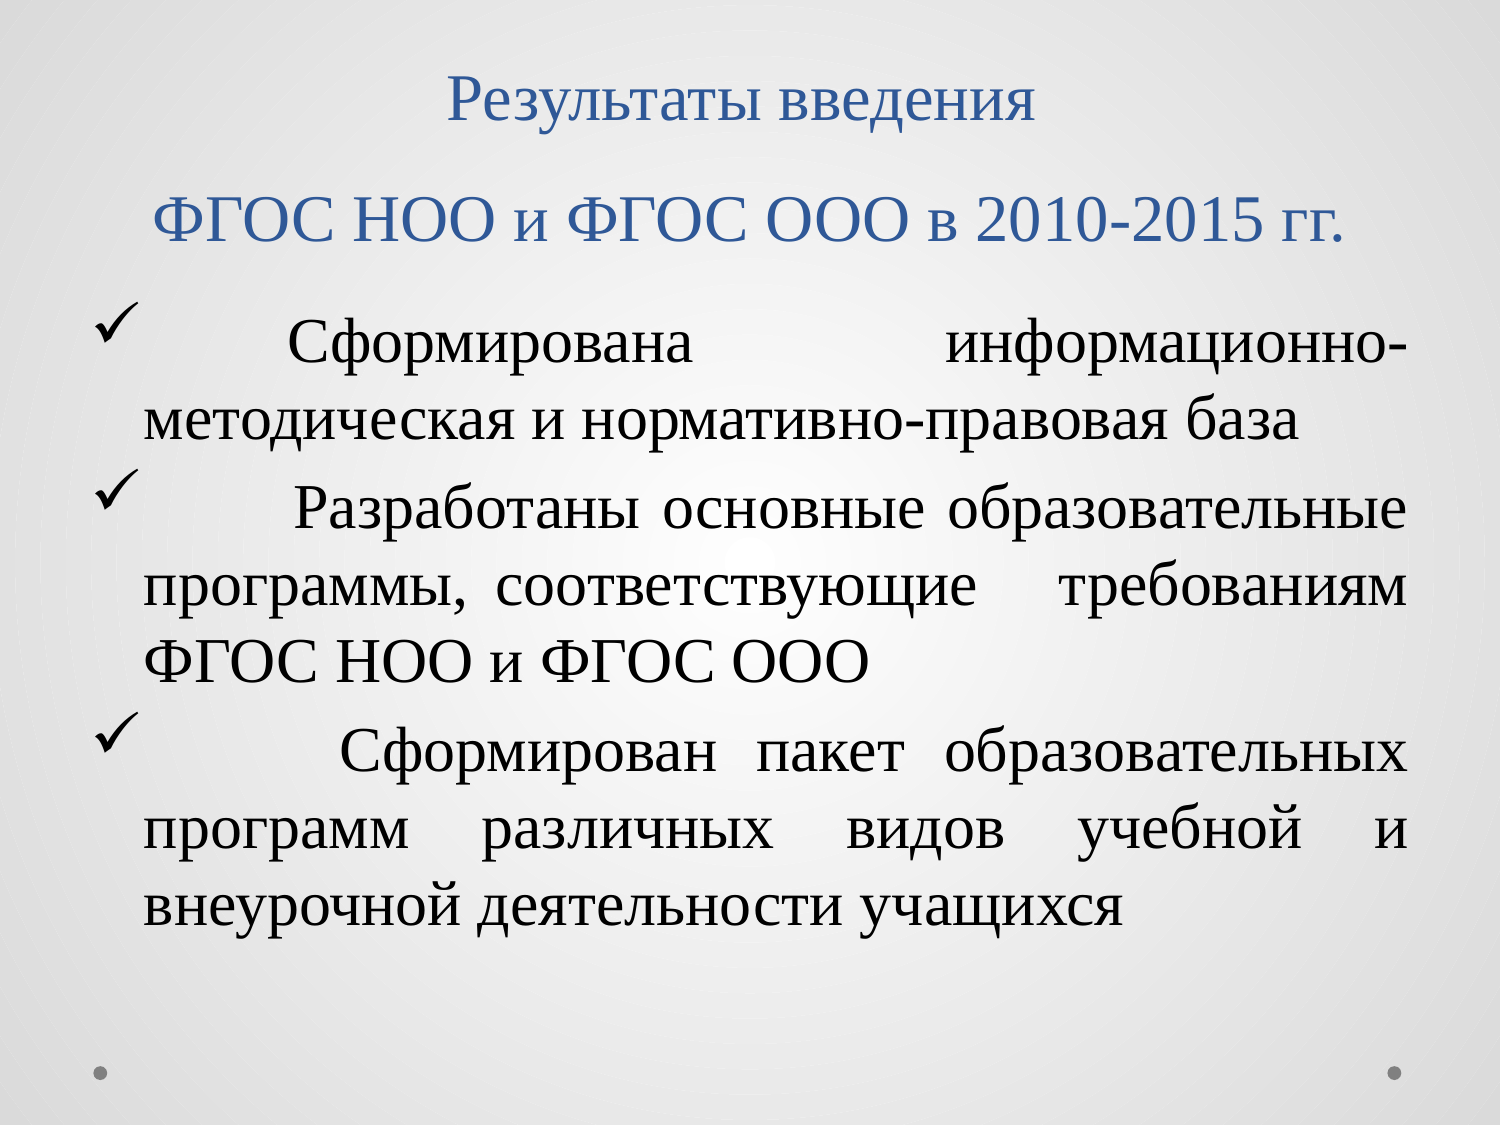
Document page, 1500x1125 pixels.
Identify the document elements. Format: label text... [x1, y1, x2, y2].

title Результаты введения ФГОС НОО и ФГОС ООО в 2010-2015 гг. [75, 0, 1425, 263]
list Сформирована информационно-методическая и нормативно-правовая база Разработаны основные образовательные программы, соответствующие требованиям ФГОС НОО и ФГОС ООО Сформирован пакет образовательных программ различных видов учебной и внеурочной деятельности учащихся [75, 290, 1425, 1005]
